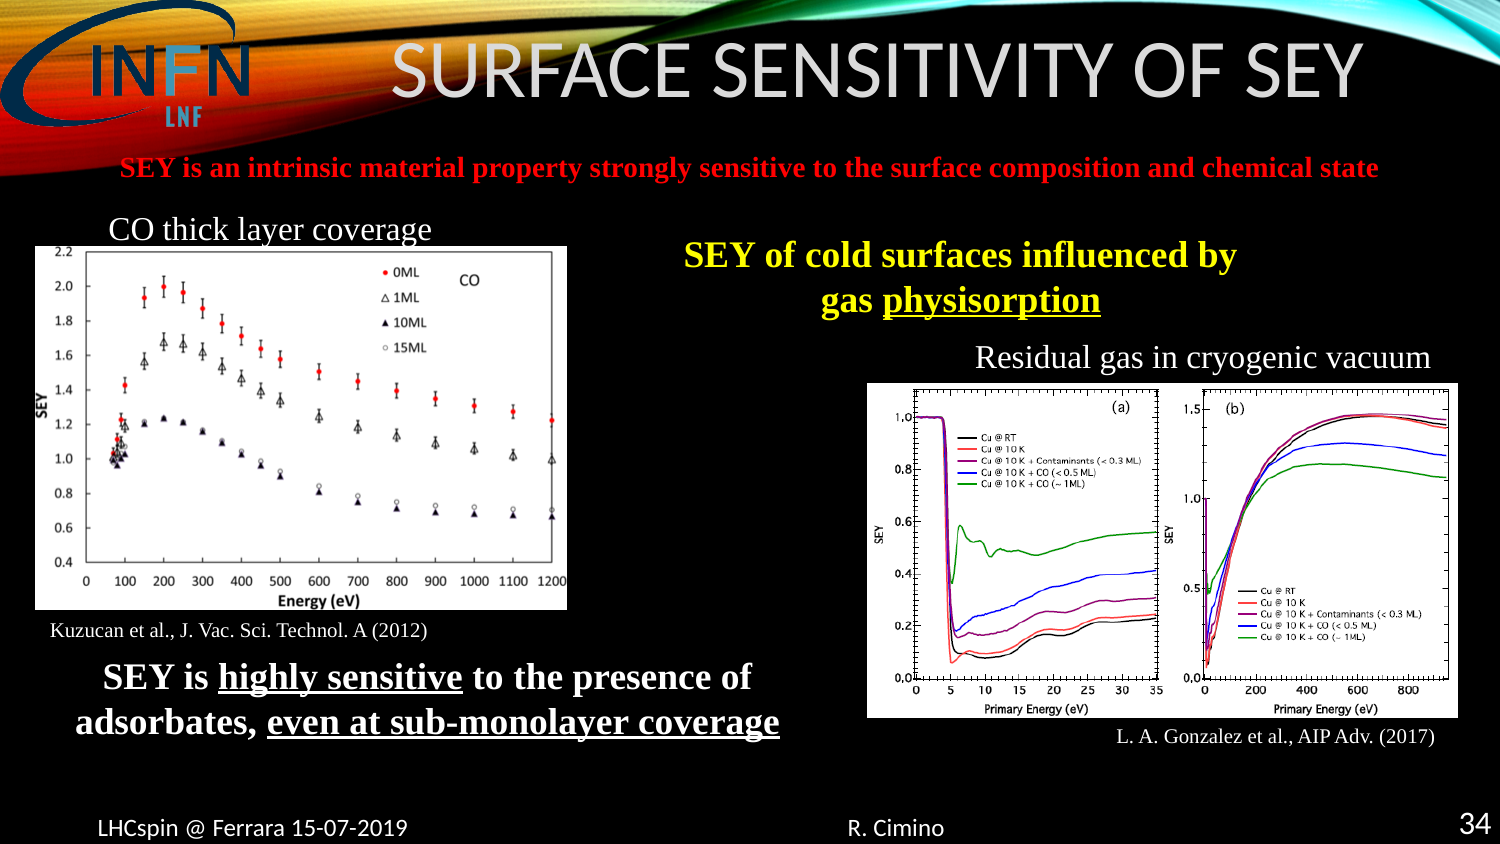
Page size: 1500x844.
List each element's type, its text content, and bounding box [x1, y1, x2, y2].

text_box SEY of cold surfaces influenced by gas physisorption [667, 222, 1254, 328]
title Surface sensitivity of SEY [375, 11, 1425, 130]
picture [0, 0, 1500, 178]
text_box L. A. Gonzalez et al., AIP Adv. (2017) [1101, 714, 1477, 755]
text_box Residual gas in cryogenic vacuum [937, 328, 1447, 383]
picture [34, 246, 567, 610]
picture [866, 383, 1458, 718]
text_box CO thick layer coverage [93, 199, 457, 246]
text_box Kuzucan et al., J. Vac. Sci. Technol. A (2012) [35, 610, 457, 644]
text_box SEY is highly sensitive to the presence of adsorbates, even at sub-monolayer coverage [23, 644, 832, 750]
text_box SEY is an intrinsic material property strongly sensitive to the surface composition and chemical state [23, 140, 1477, 191]
